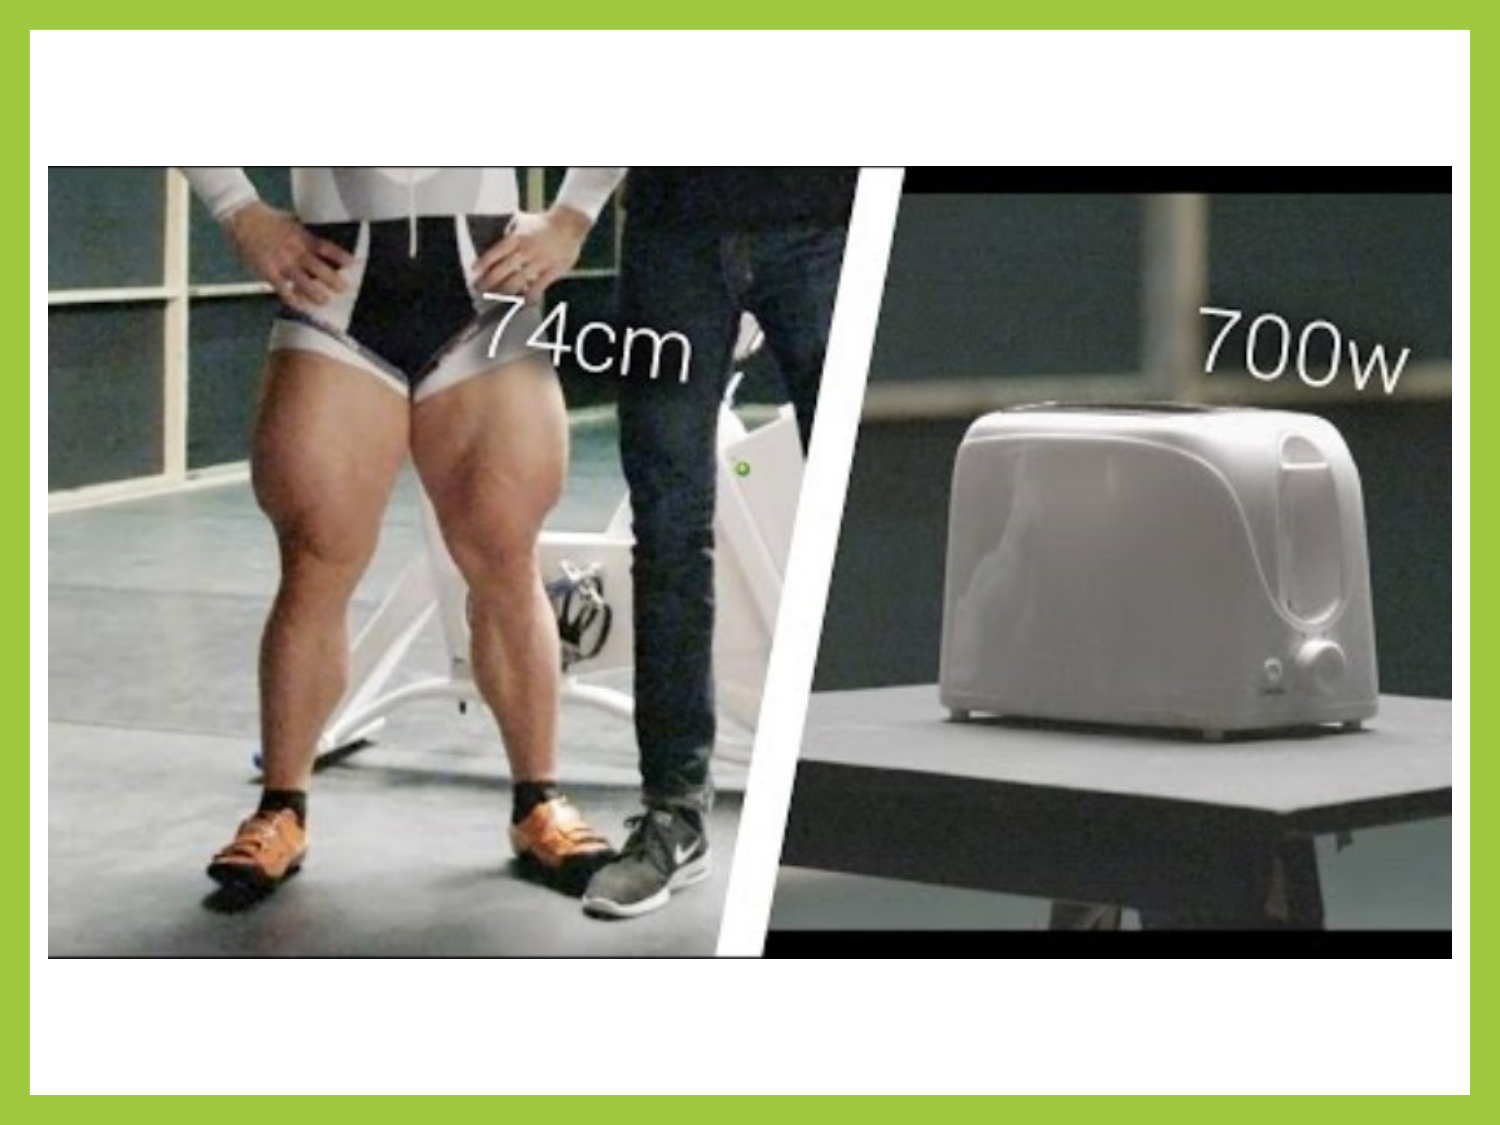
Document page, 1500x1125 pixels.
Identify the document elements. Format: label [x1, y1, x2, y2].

list [46, 165, 1453, 960]
